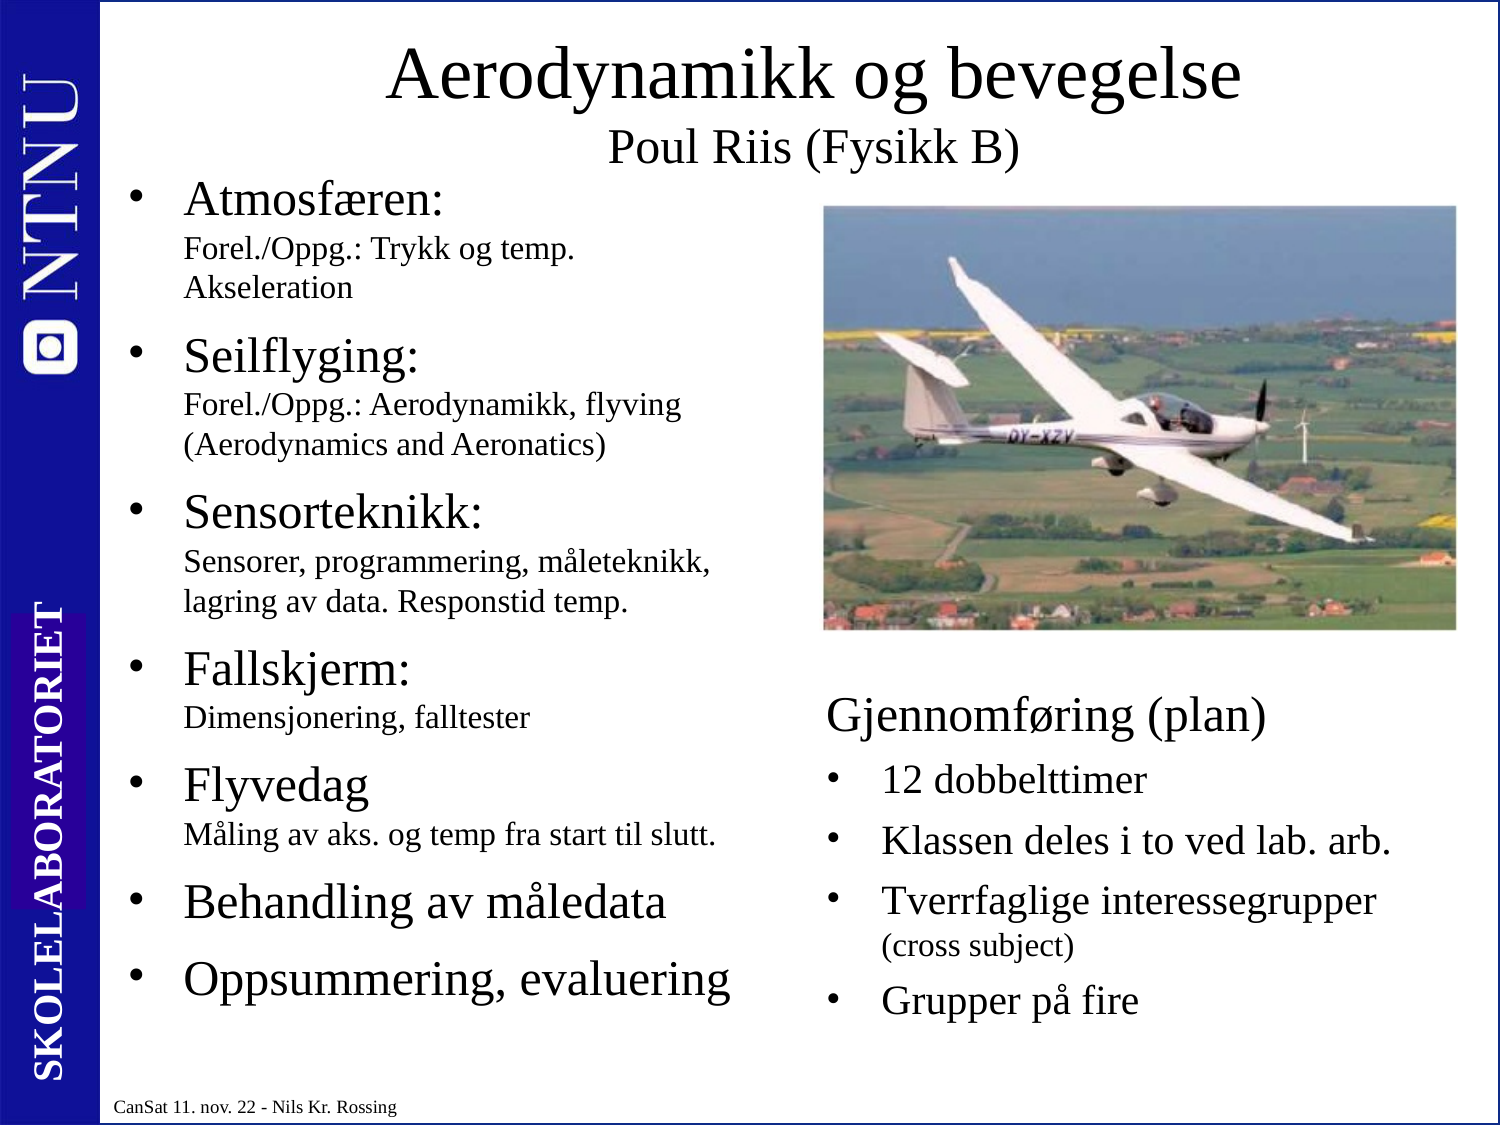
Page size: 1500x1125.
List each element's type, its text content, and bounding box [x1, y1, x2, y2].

list Atmosfæren: Forel./Oppg.: Trykk og temp. Akseleration Seilflyging: Forel./Oppg.: Aerodynamikk, flyving (Aerodynamics and Aeronatics) Sensorteknikk: Sensorer, programmering, måleteknikk, lagring av data. Responstid temp. Fallskjerm: Dimensjonering, falltester Flyvedag Måling av aks. og temp fra start til slutt. Behandling av måledata Oppsummering, evaluering [113, 158, 845, 1089]
picture [819, 203, 1458, 632]
title Aerodynamikk og bevegelse Poul Riis (Fysikk B) [177, 31, 1452, 165]
list Gjennomføring (plan) 12 dobbelttimer Klassen deles i to ved lab. arb. Tverrfaglige interessegrupper (cross subject) Grupper på fire [811, 673, 1469, 1072]
picture [0, 0, 100, 1125]
